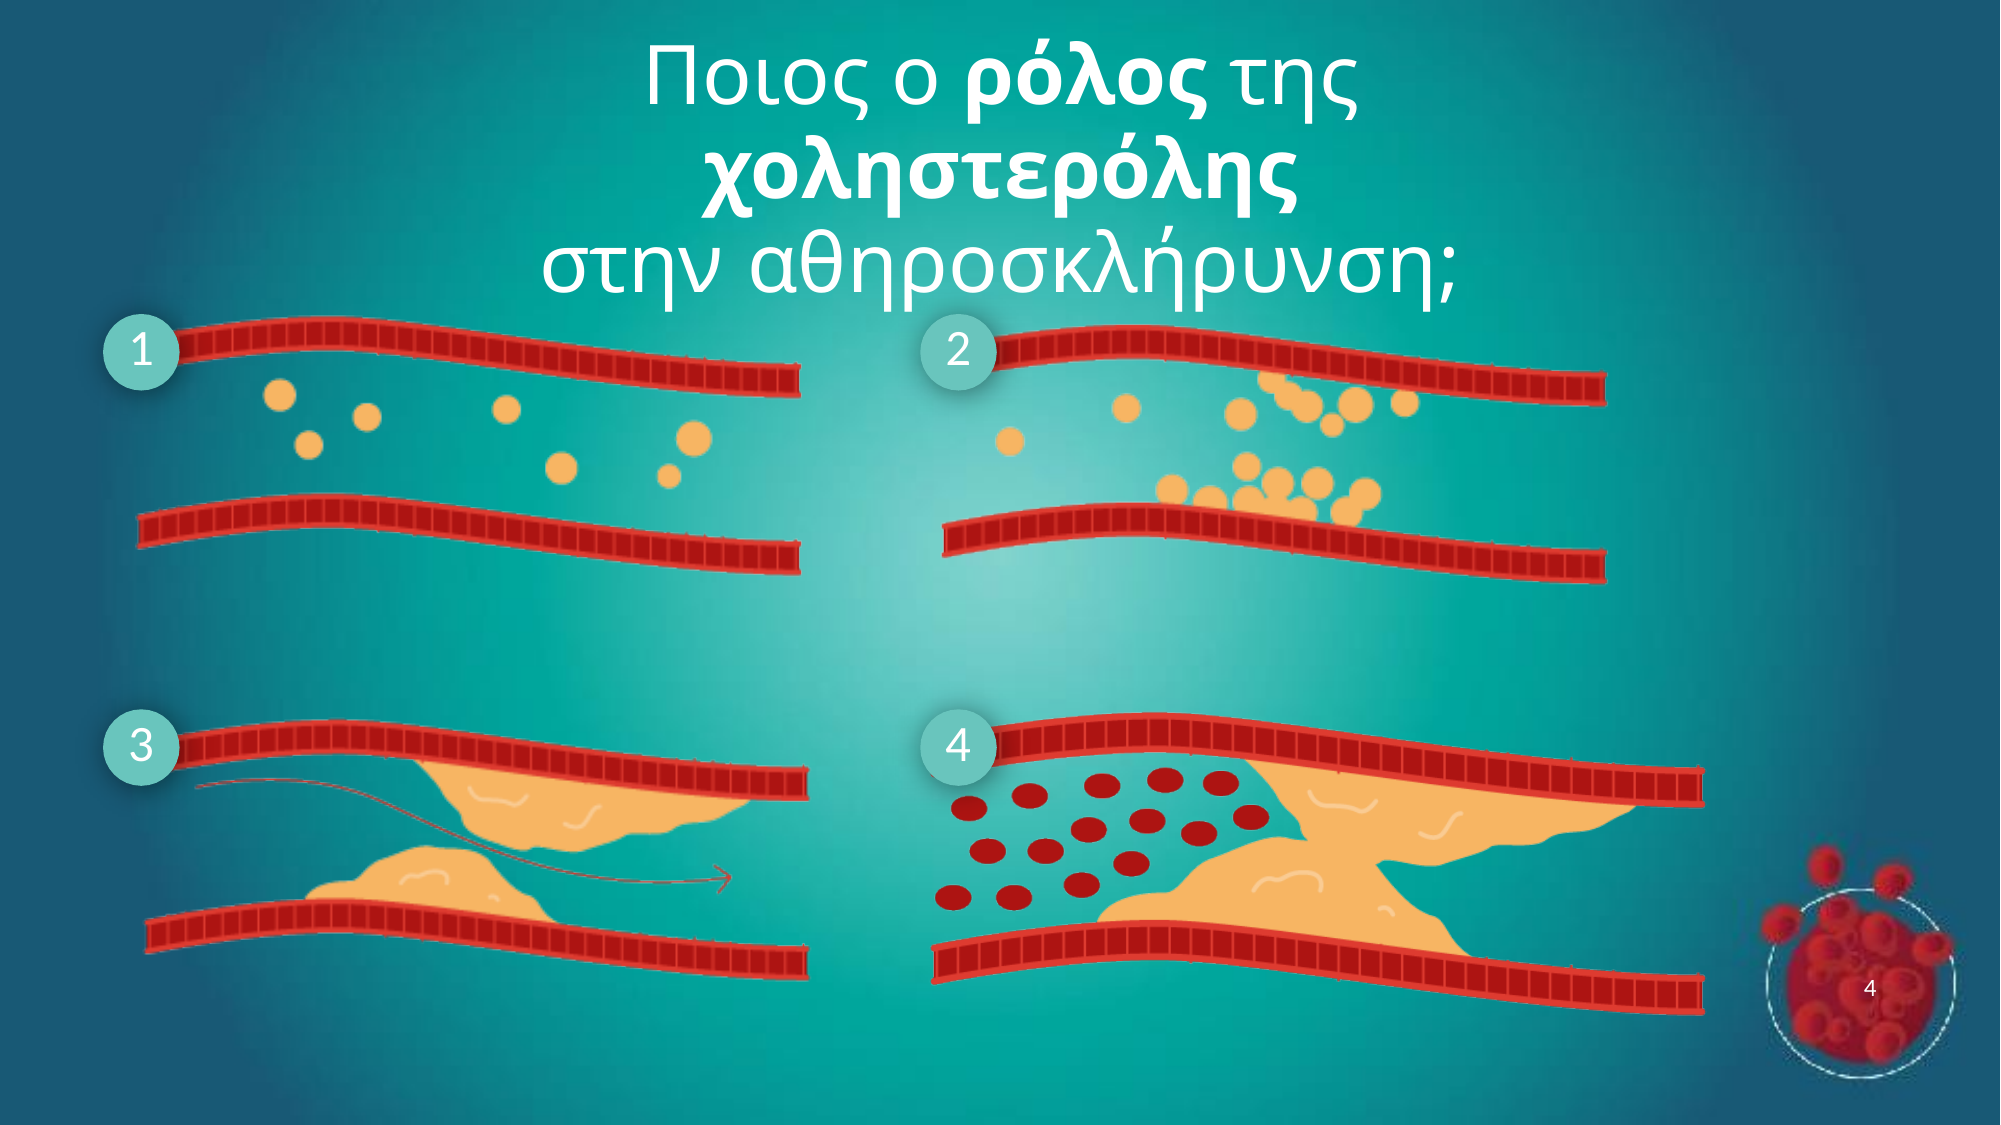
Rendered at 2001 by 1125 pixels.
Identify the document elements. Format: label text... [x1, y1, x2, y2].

text_box 4 [942, 707, 974, 772]
text_box [103, 712, 180, 786]
picture [0, 0, 2000, 1125]
text_box 3 [126, 707, 157, 772]
text_box [103, 317, 180, 391]
text_box [689, 606, 1900, 1091]
title Ποιος ο ρόλος της χοληστερόλης στην αθηροσκλήρυνση; [411, 24, 1591, 235]
text_box [920, 317, 997, 391]
text_box [0, 618, 689, 1036]
text_box [879, 273, 1046, 440]
text_box [879, 668, 1046, 835]
text_box 1 [126, 311, 157, 376]
text_box [742, 231, 1783, 606]
text_box 2 [943, 311, 974, 376]
text_box [920, 712, 997, 786]
text_box [62, 273, 229, 440]
text_box [0, 235, 742, 618]
text_box [62, 668, 229, 835]
